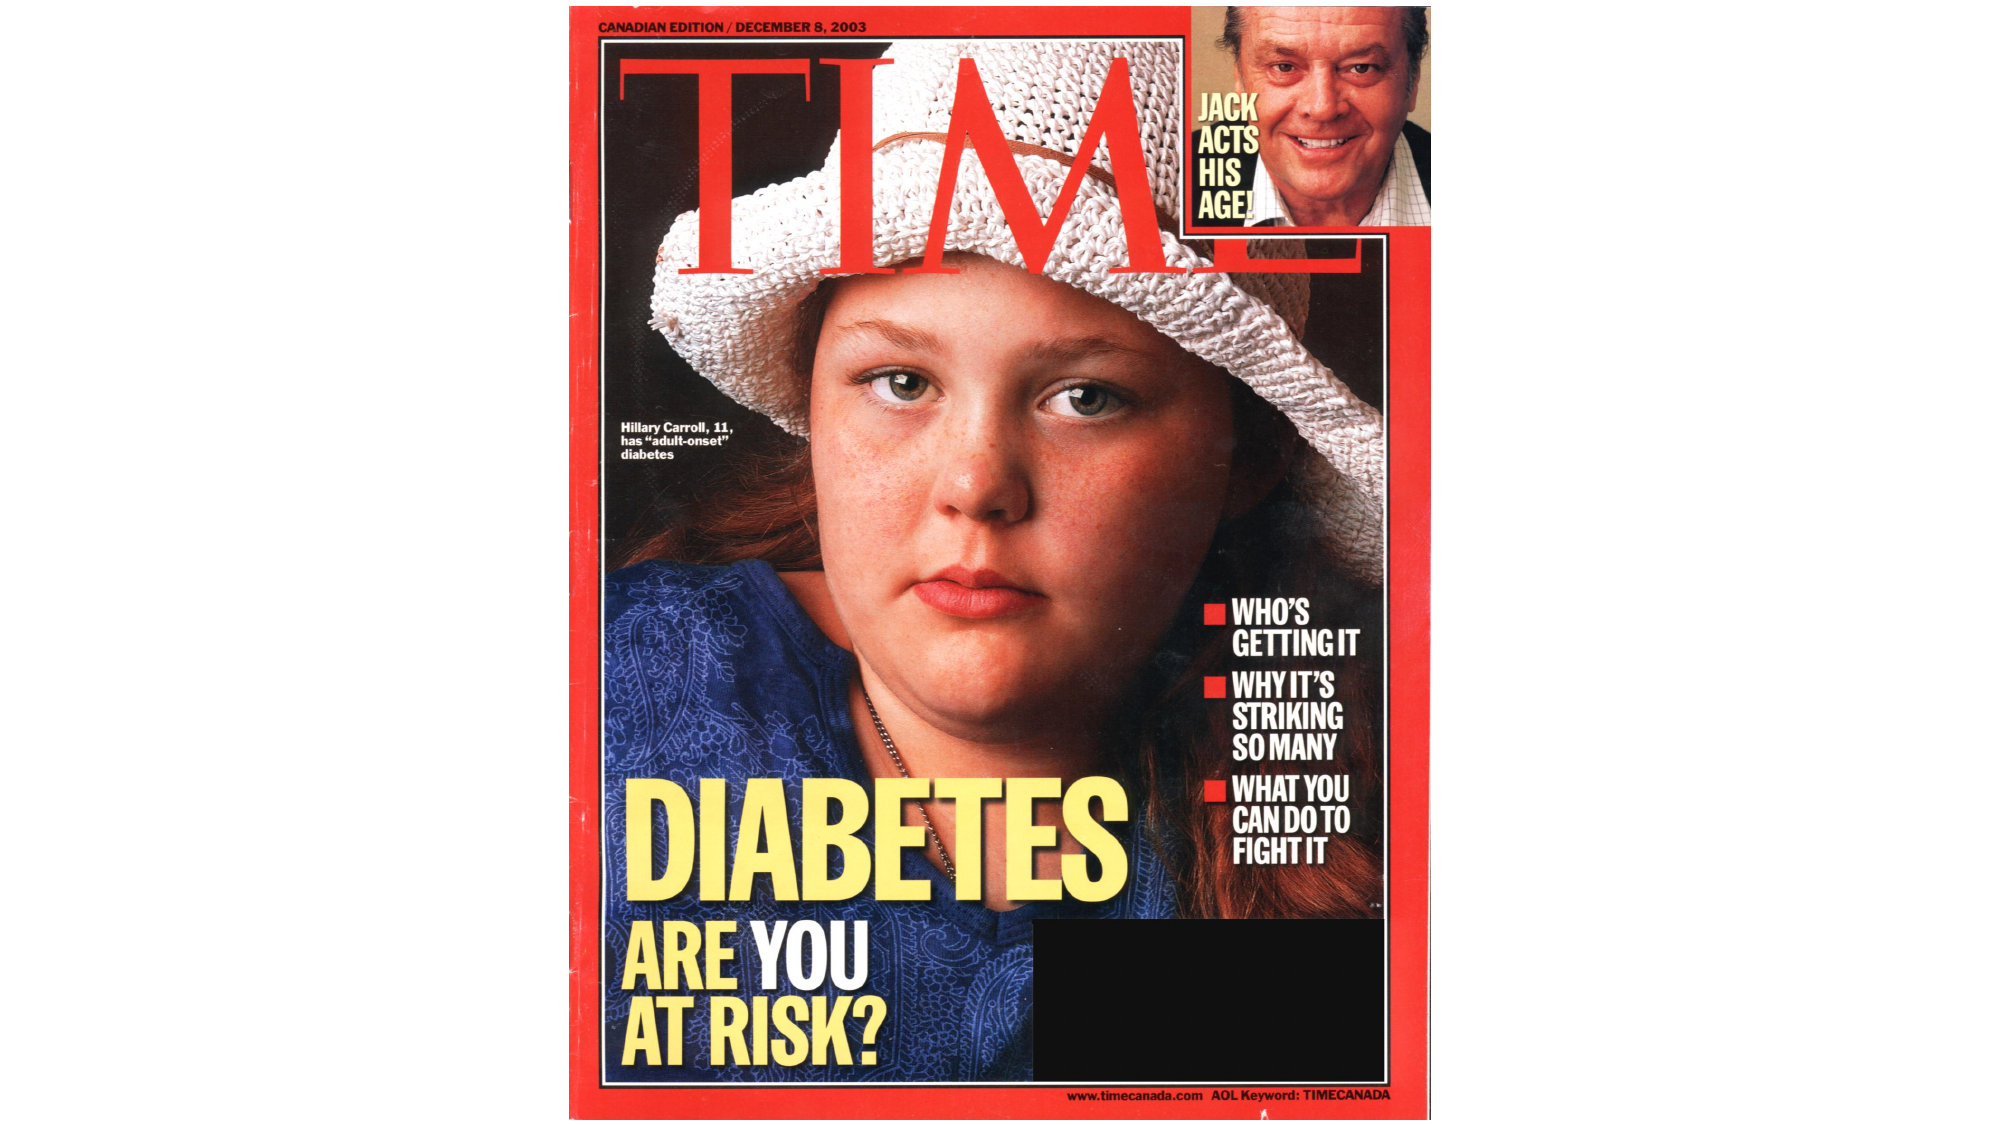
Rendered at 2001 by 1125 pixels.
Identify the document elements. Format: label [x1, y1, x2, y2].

picture [569, 6, 1431, 1120]
